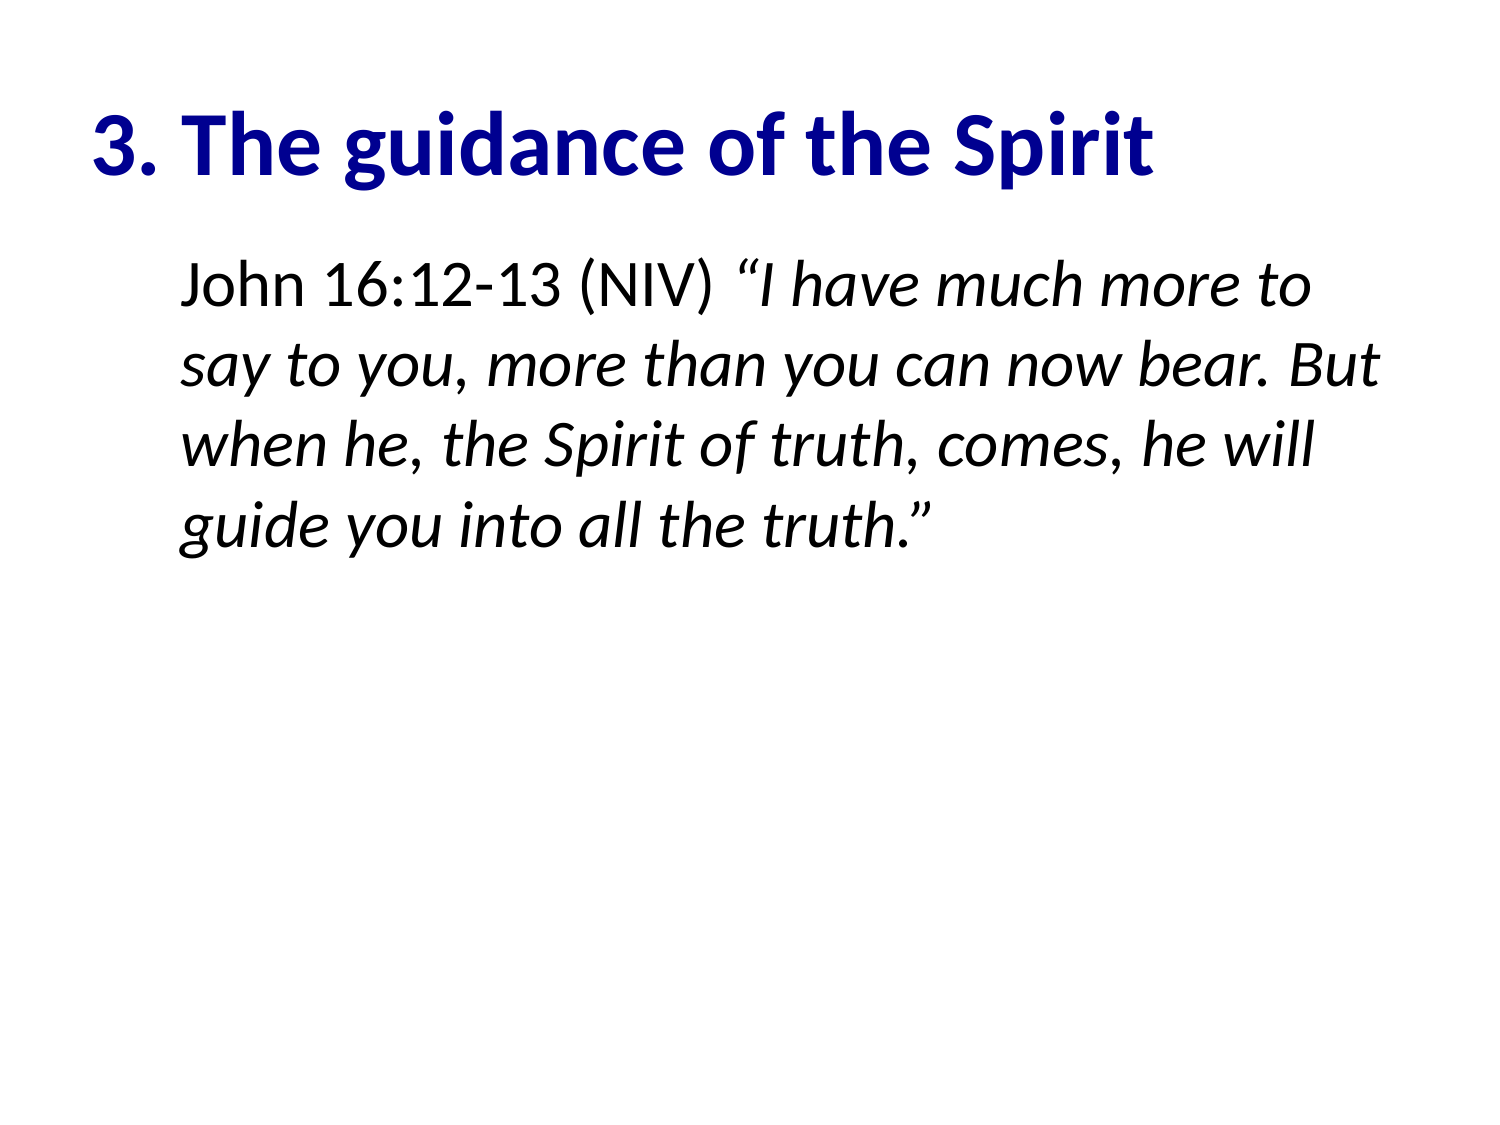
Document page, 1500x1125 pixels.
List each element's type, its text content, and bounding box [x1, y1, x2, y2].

list John 16:12-13 (NIV) “I have much more to say to you, more than you can now bear. But when he, the Spirit of truth, comes, he will guide you into all the truth.” [165, 232, 1425, 1005]
title 3. The guidance of the Spirit [75, 45, 1425, 233]
